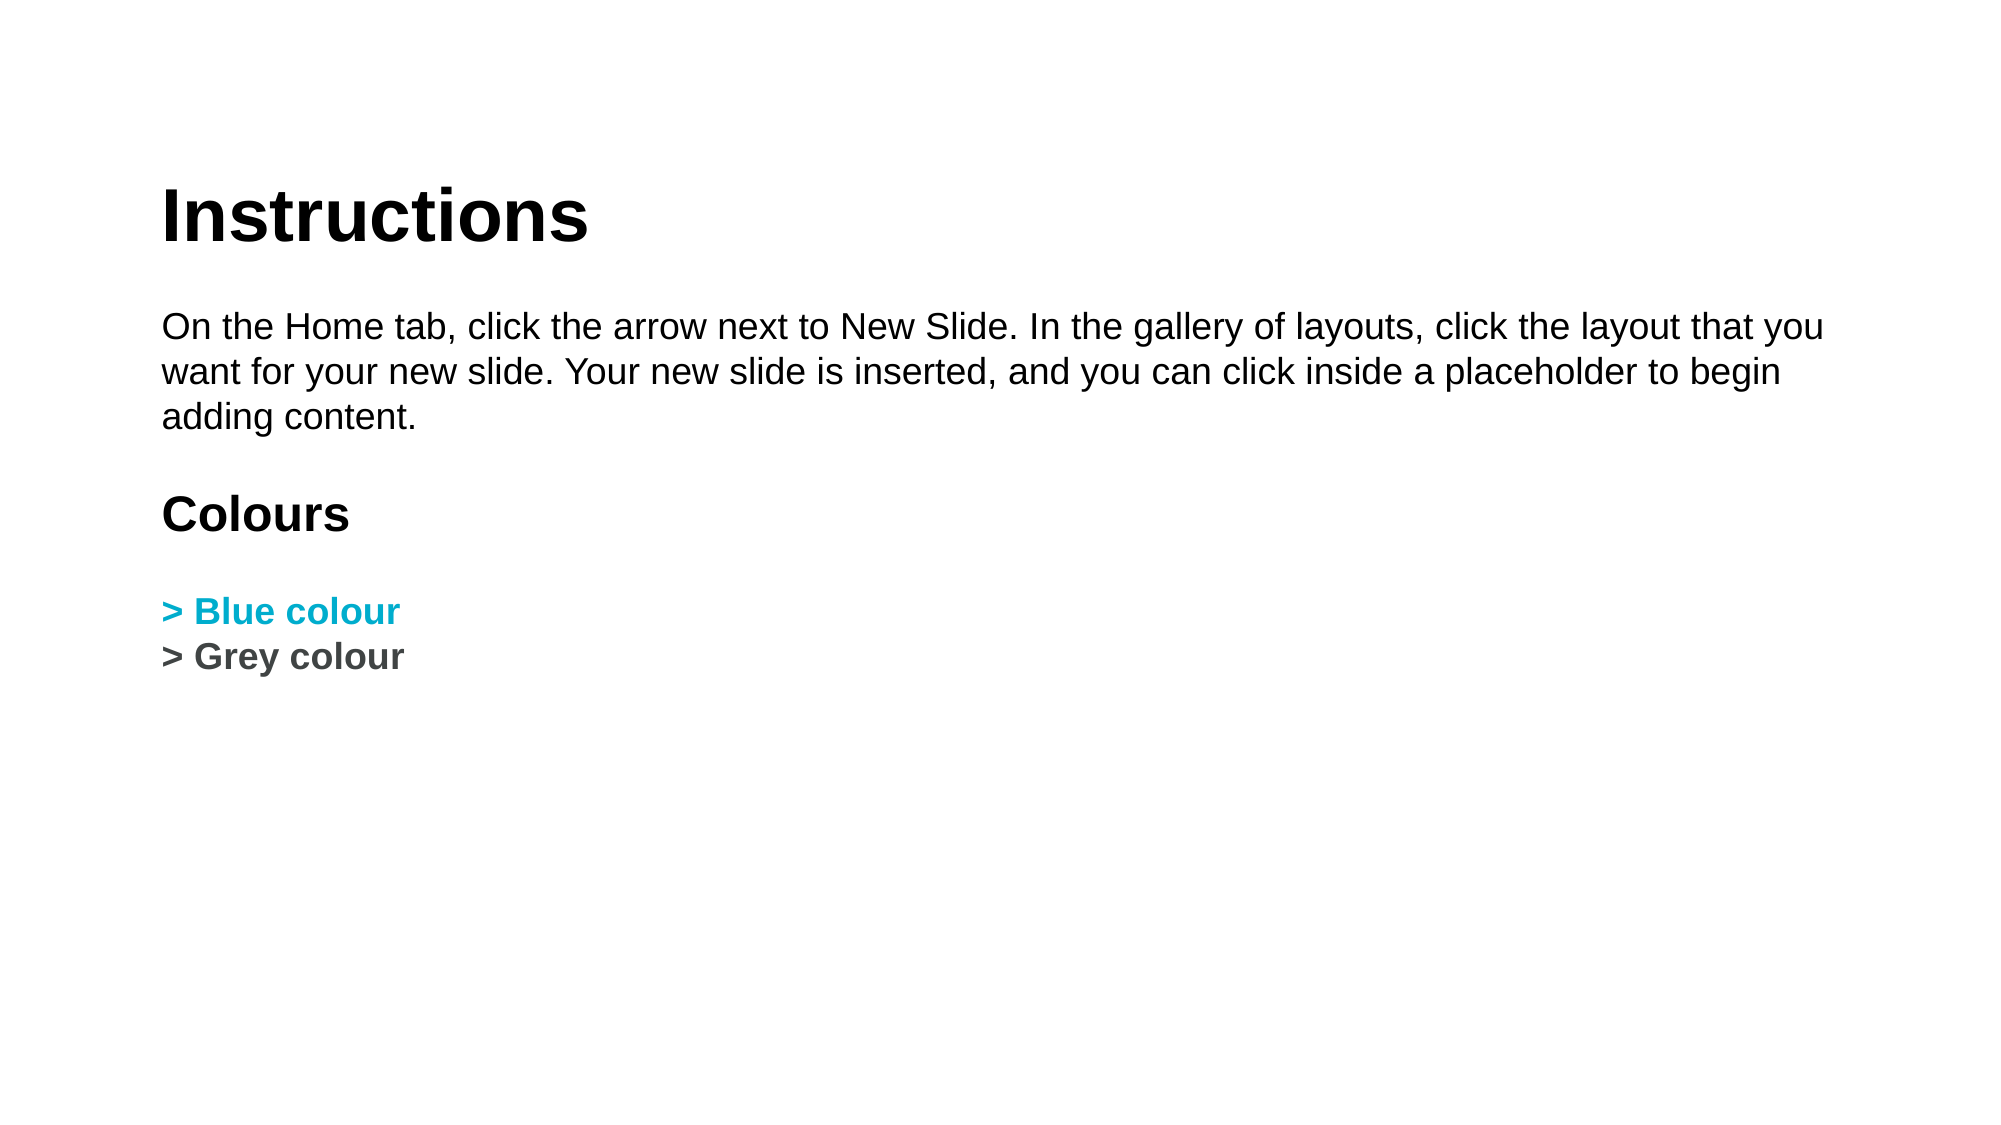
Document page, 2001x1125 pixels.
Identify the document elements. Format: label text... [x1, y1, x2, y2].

text_box Instructions On the Home tab, click the arrow next to New Slide. In the gallery of layouts, click the layout that you want for your new slide. Your new slide is inserted, and you can click inside a placeholder to begin adding content. Colours > Blue colour > Grey colour [146, 159, 1900, 685]
